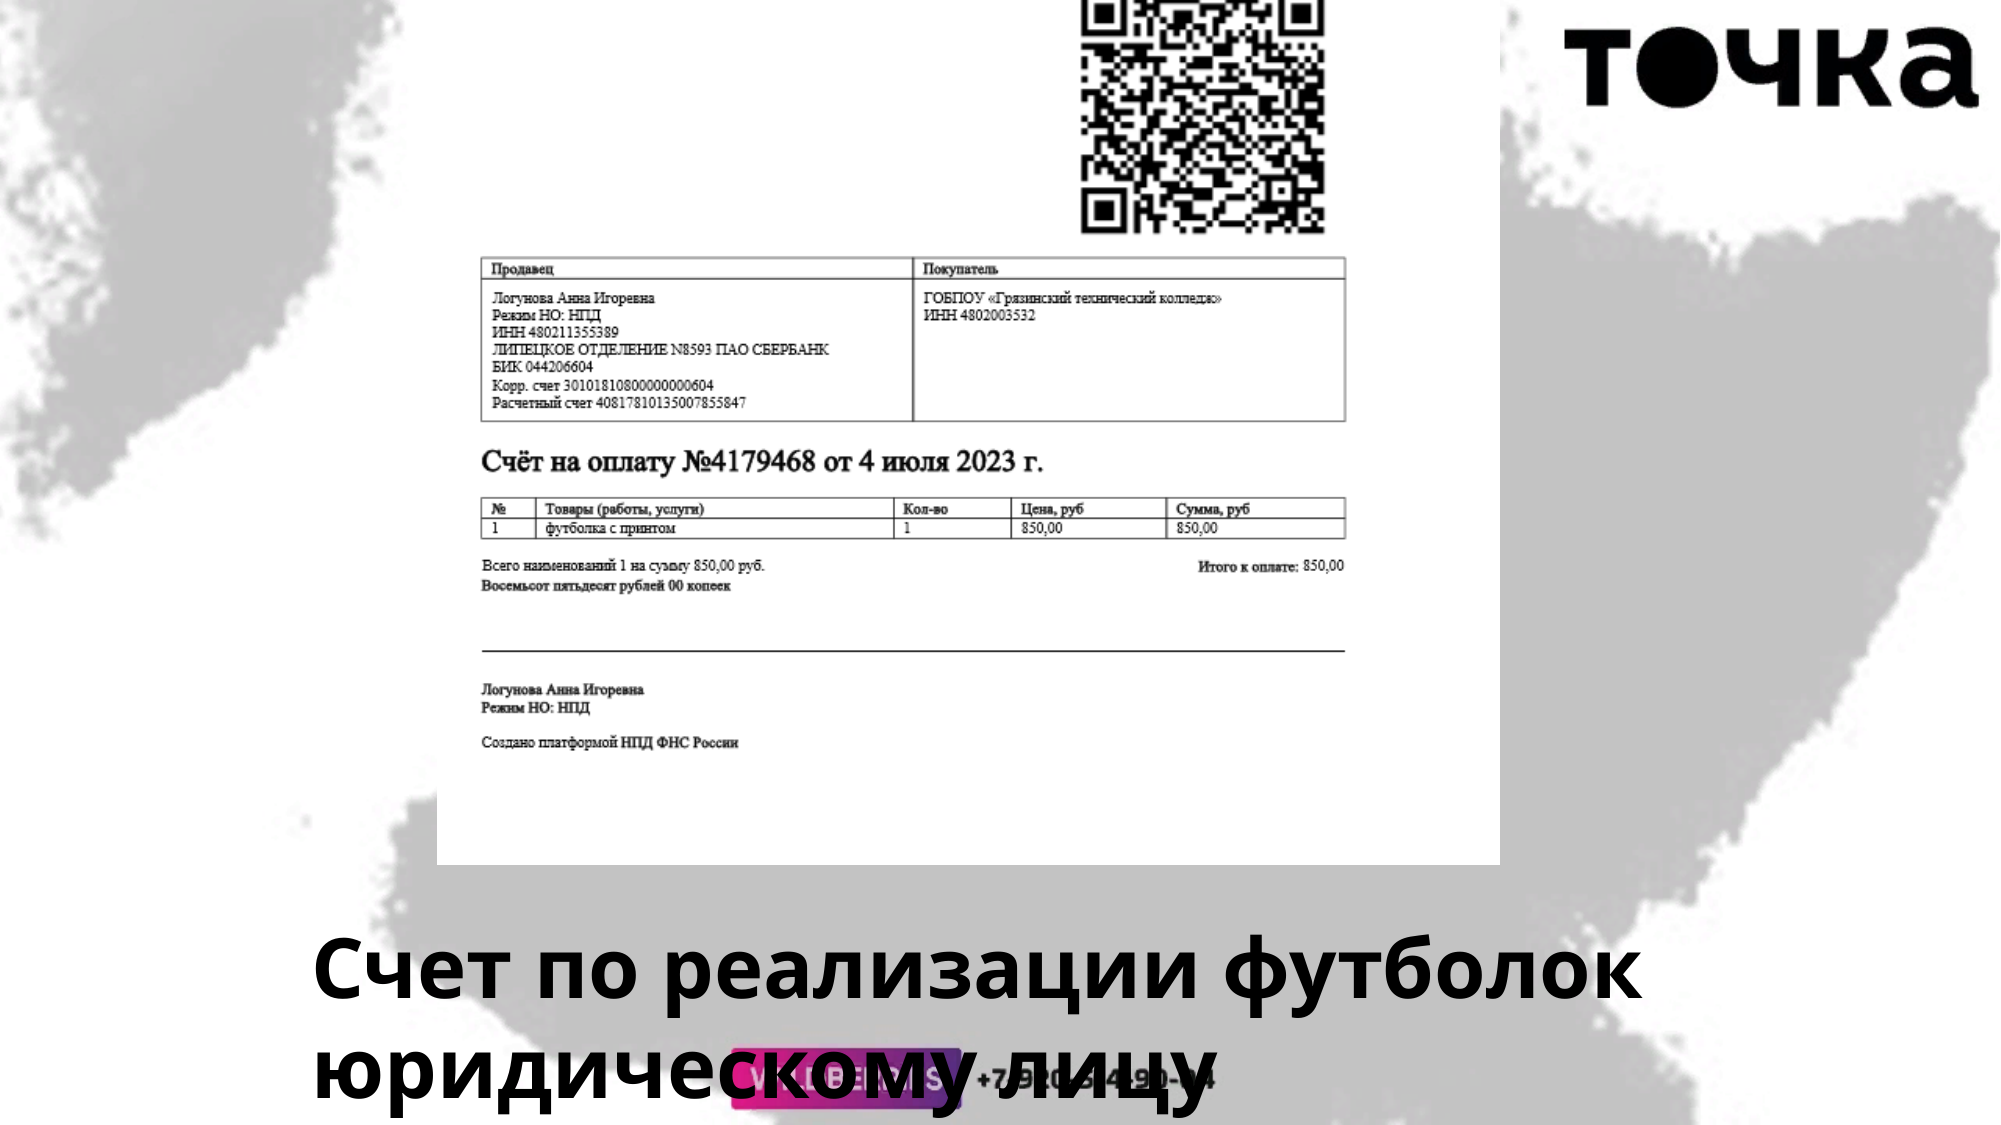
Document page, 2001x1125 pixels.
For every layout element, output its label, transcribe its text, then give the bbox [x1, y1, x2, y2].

picture [0, 0, 2001, 1125]
text_box Счет по реализации футболок юридическому лицу [296, 907, 1762, 1123]
